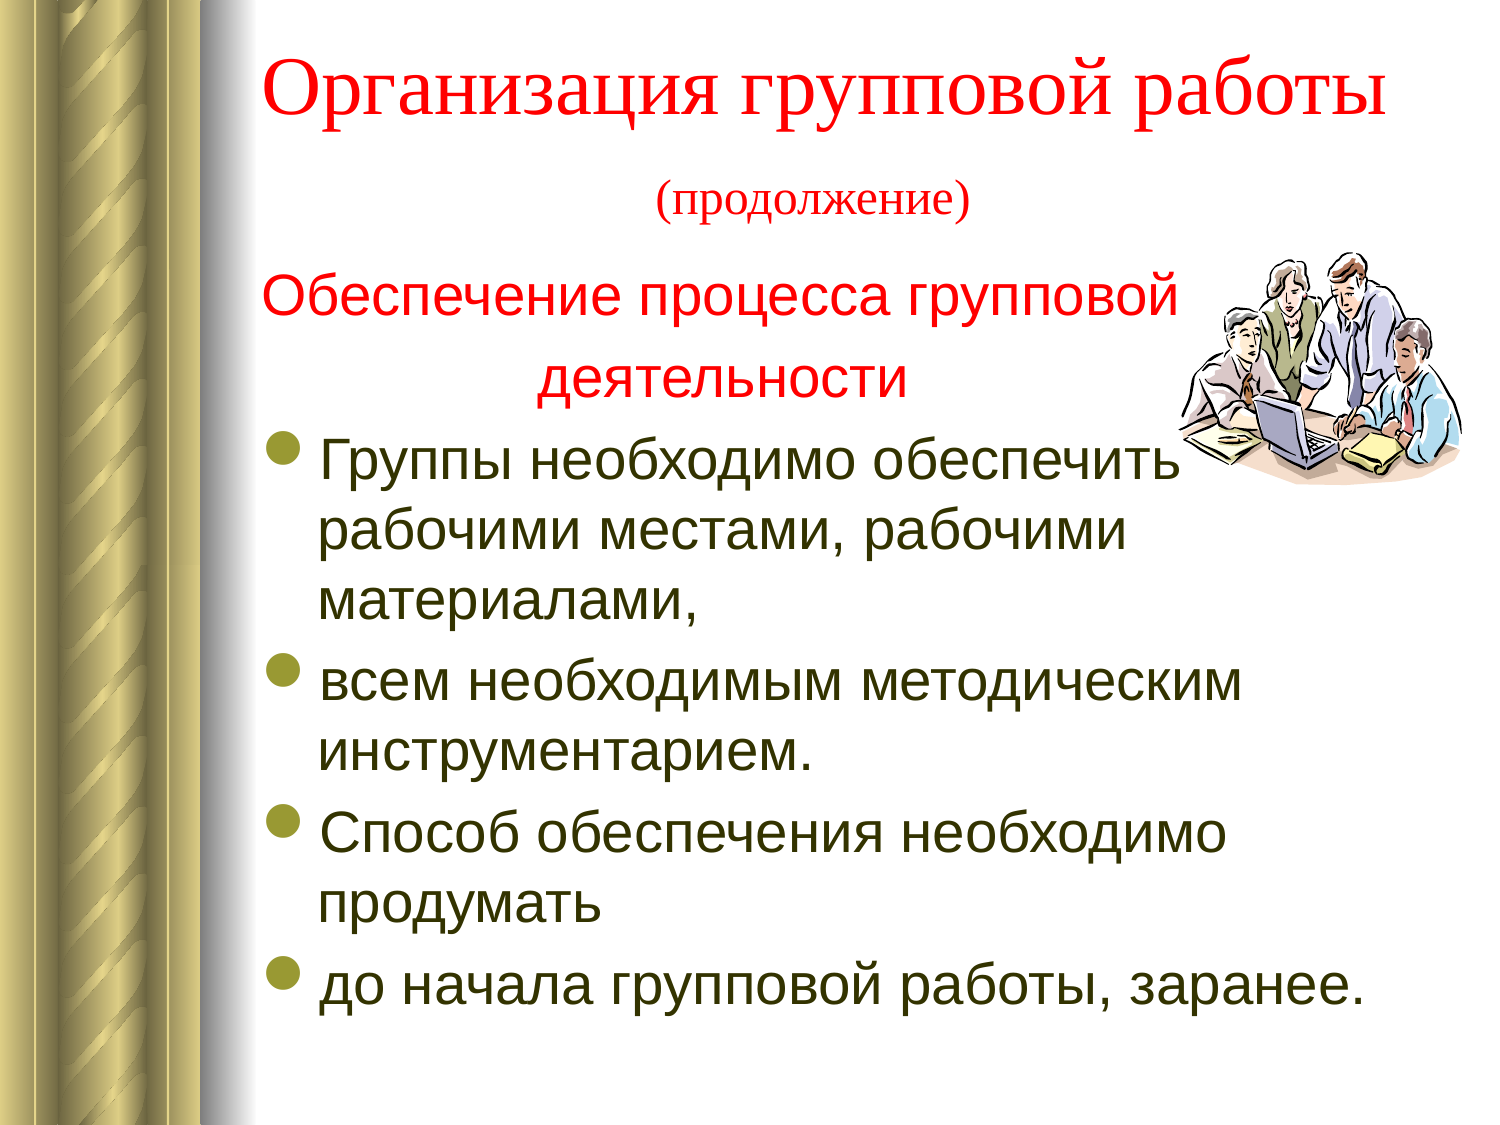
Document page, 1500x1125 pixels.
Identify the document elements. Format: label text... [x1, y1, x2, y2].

picture [1174, 249, 1465, 488]
title Организация групповой работы (продолжение) [245, 37, 1476, 226]
list Обеспечение процесса групповой деятельности Группы необходимо обеспечить рабочими местами, рабочими материалами, всем необходимым методическим инструментарием. Способ обеспечения необходимо продумать до начала групповой работы, заранее. [245, 249, 1476, 1125]
